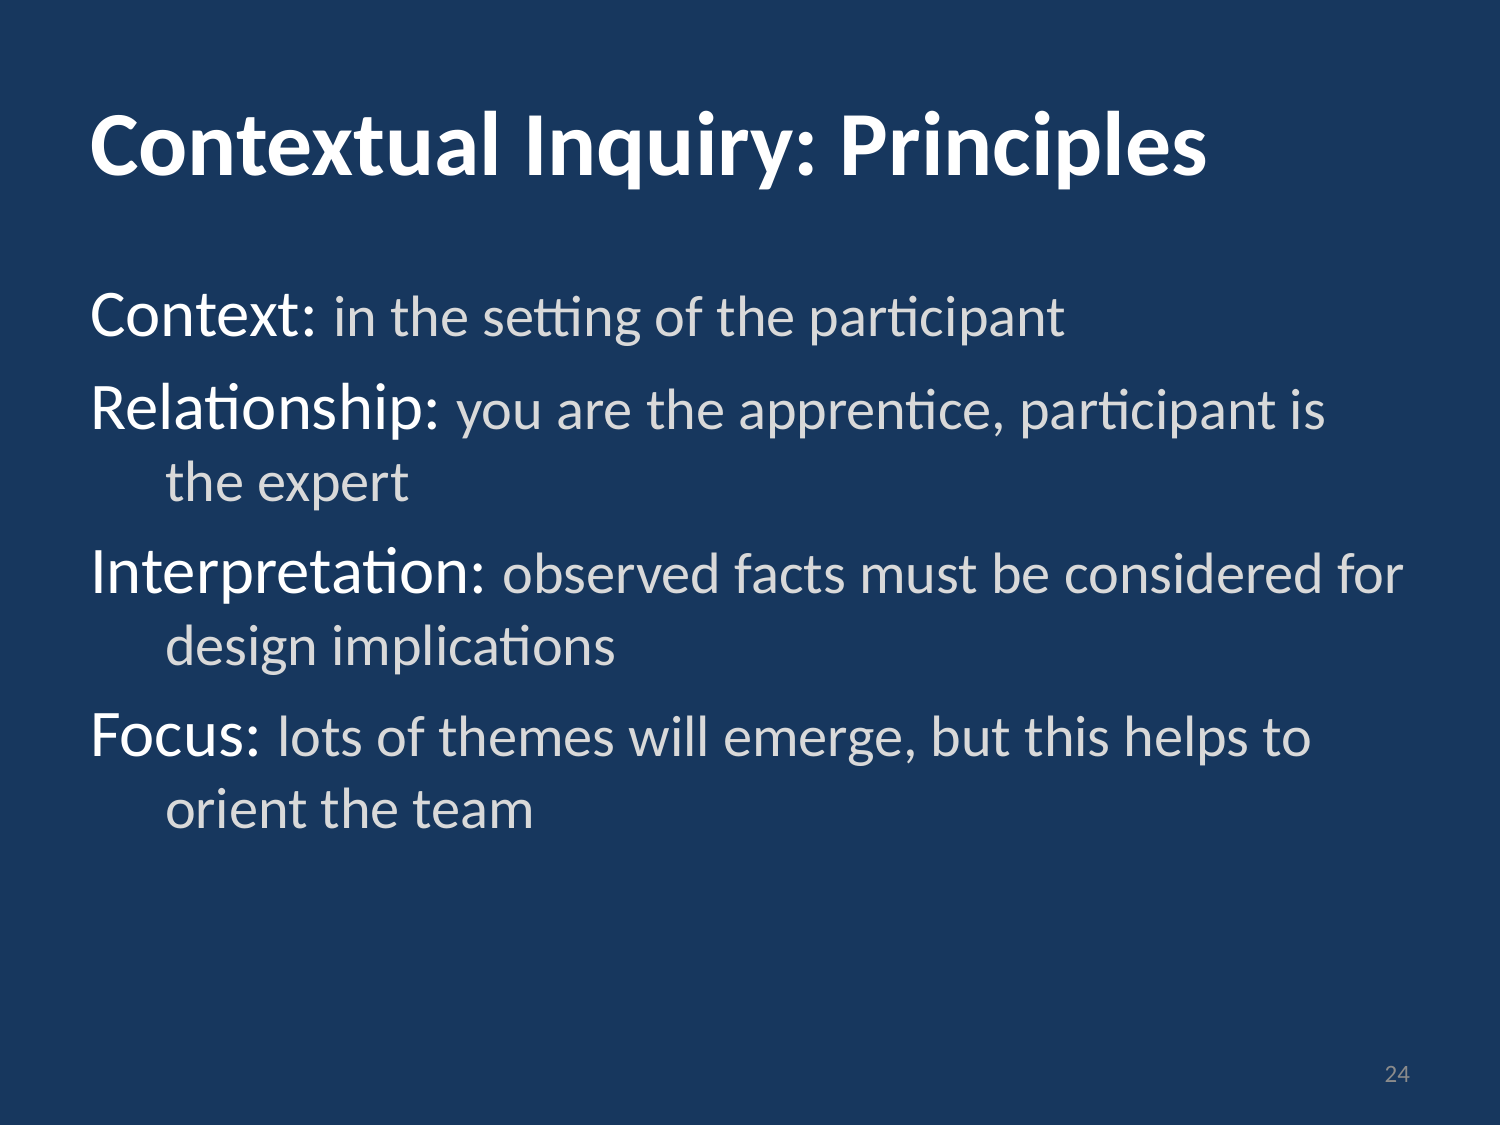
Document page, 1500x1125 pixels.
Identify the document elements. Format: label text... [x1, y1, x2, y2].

slide_number 24 [1074, 1042, 1425, 1103]
list Context: in the setting of the participant Relationship: you are the apprentice, participant is the expert Interpretation: observed facts must be considered for design implications Focus: lots of themes will emerge, but this helps to orient the team [75, 262, 1425, 1005]
title Contextual Inquiry: Principles [75, 45, 1425, 233]
